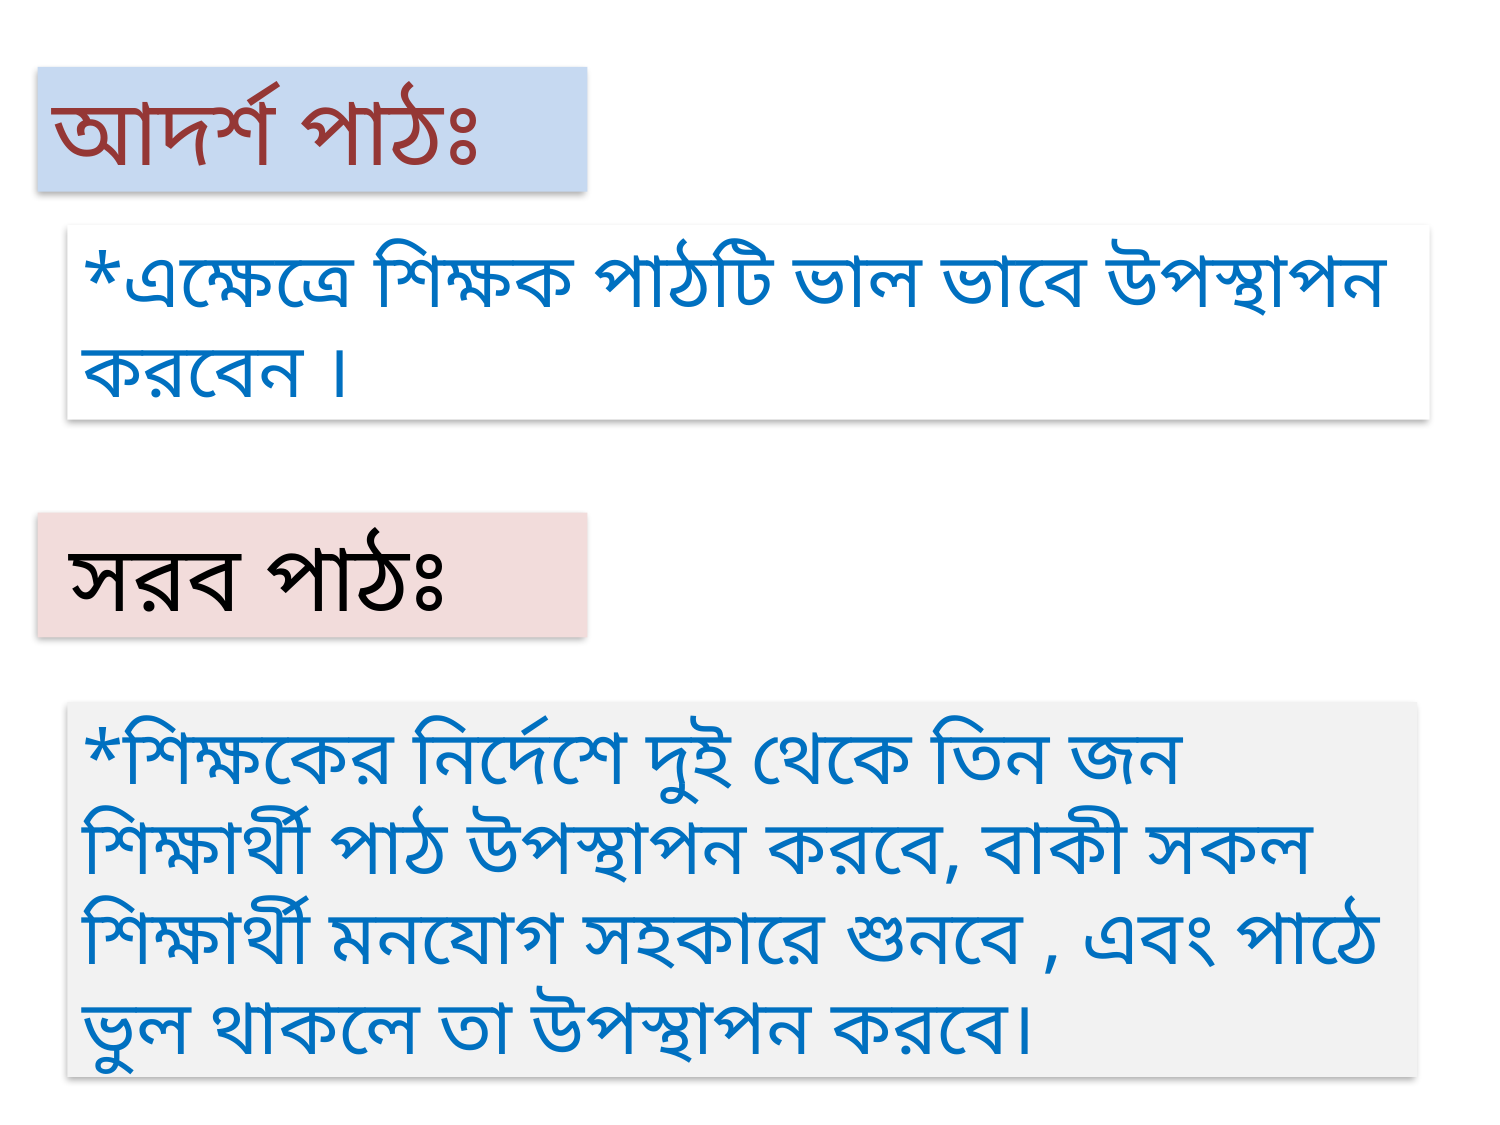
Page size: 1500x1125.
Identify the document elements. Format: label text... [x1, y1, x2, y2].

text_box *শিক্ষকের নির্দেশে দুই থেকে তিন জন শিক্ষার্থী পাঠ উপস্থাপন করবে, বাকী সকল শিক্ষার্থী মনযোগ সহকারে শুনবে , এবং পাঠে ভুল থাকলে তা উপস্থাপন করবে। [67, 702, 1418, 1077]
text_box আদর্শ পাঠঃ [37, 66, 588, 192]
text_box সরব পাঠঃ [37, 512, 588, 638]
text_box *এক্ষেত্রে শিক্ষক পাঠটি ভাল ভাবে উপস্থাপন করবেন । [67, 224, 1430, 420]
